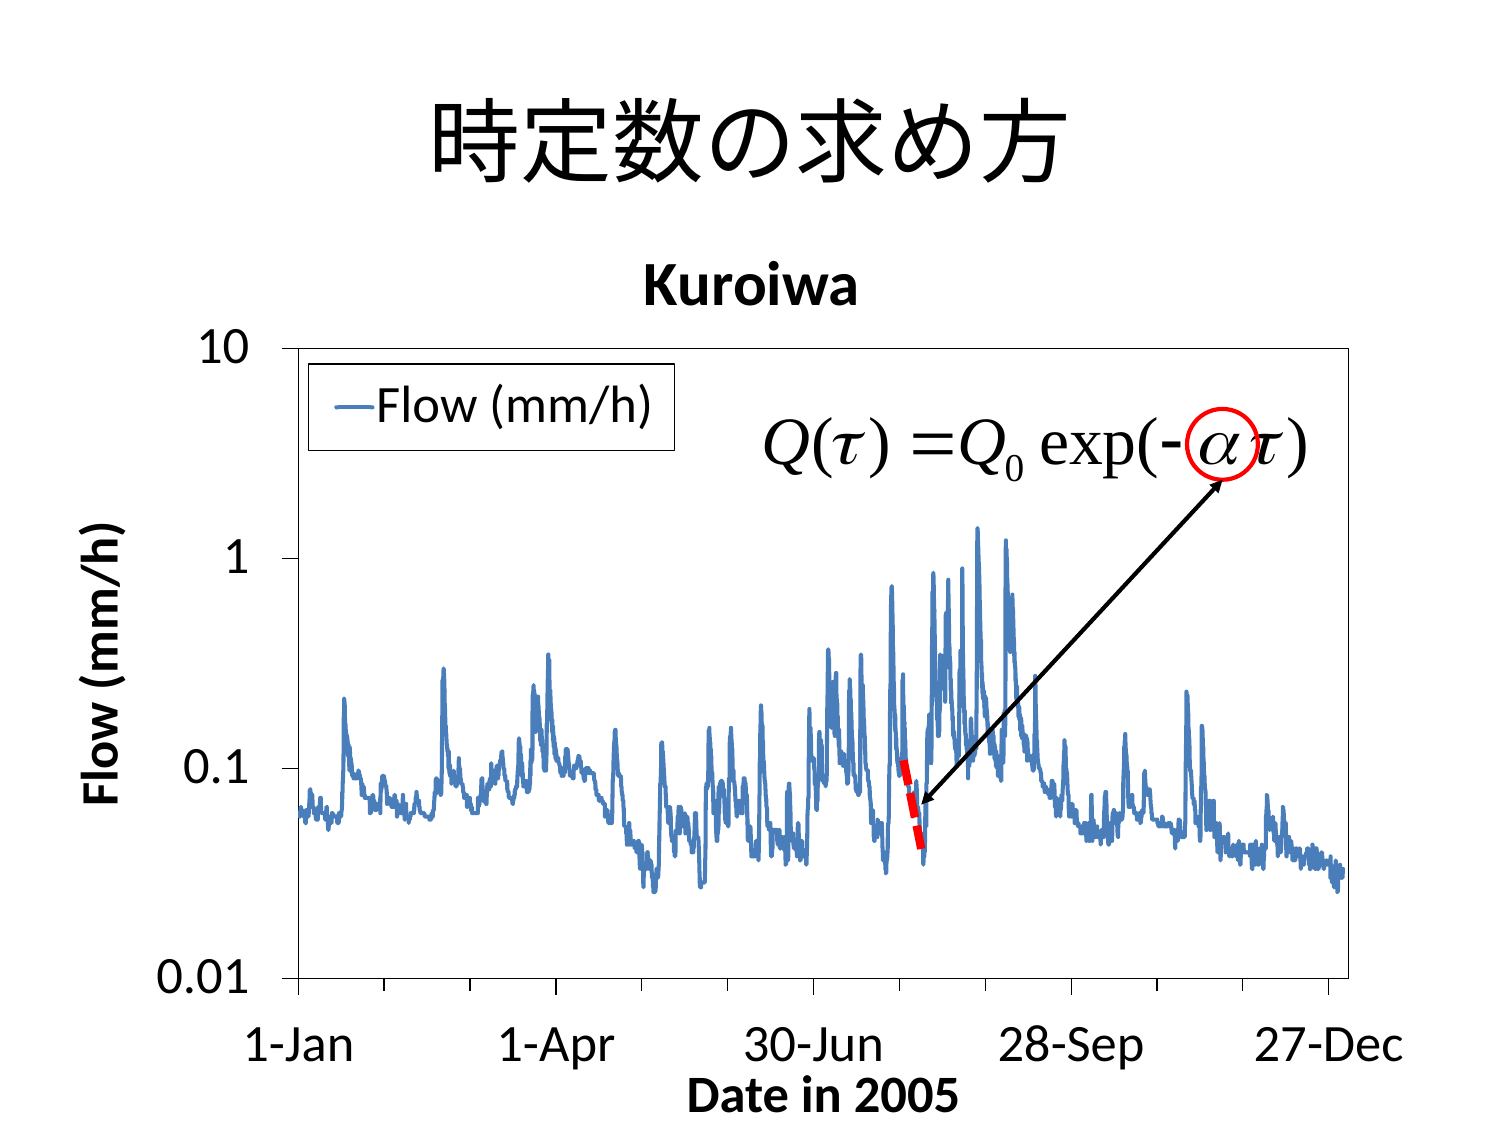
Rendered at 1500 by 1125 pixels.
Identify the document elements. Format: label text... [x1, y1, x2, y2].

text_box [752, 396, 1323, 499]
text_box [903, 760, 922, 850]
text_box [920, 479, 1223, 805]
title 時定数の求め方 [75, 45, 1425, 230]
picture [64, 231, 1439, 1125]
